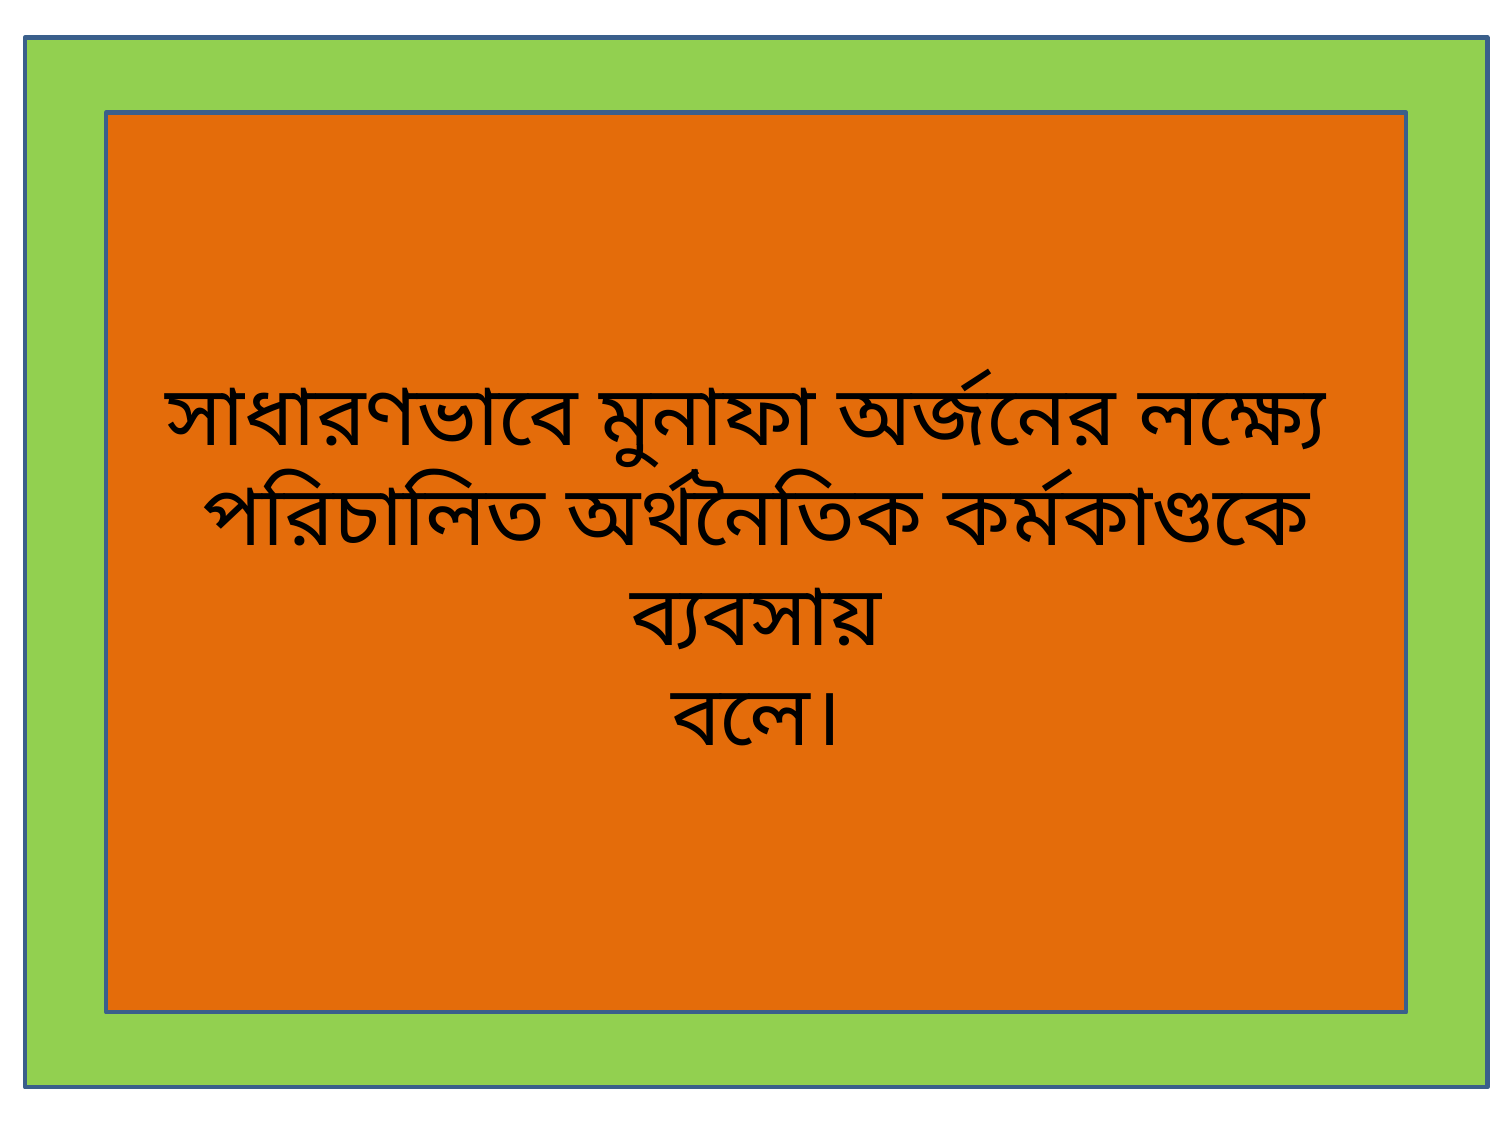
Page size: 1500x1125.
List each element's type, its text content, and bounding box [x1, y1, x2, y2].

text_box [23, 35, 1490, 1089]
text_box সাধারণভাবে মুনাফা অর্জনের লক্ষ্যে পরিচালিত অর্থনৈতিক কর্মকাণ্ডকে ব্যবসায় বলে। [104, 110, 1408, 1014]
